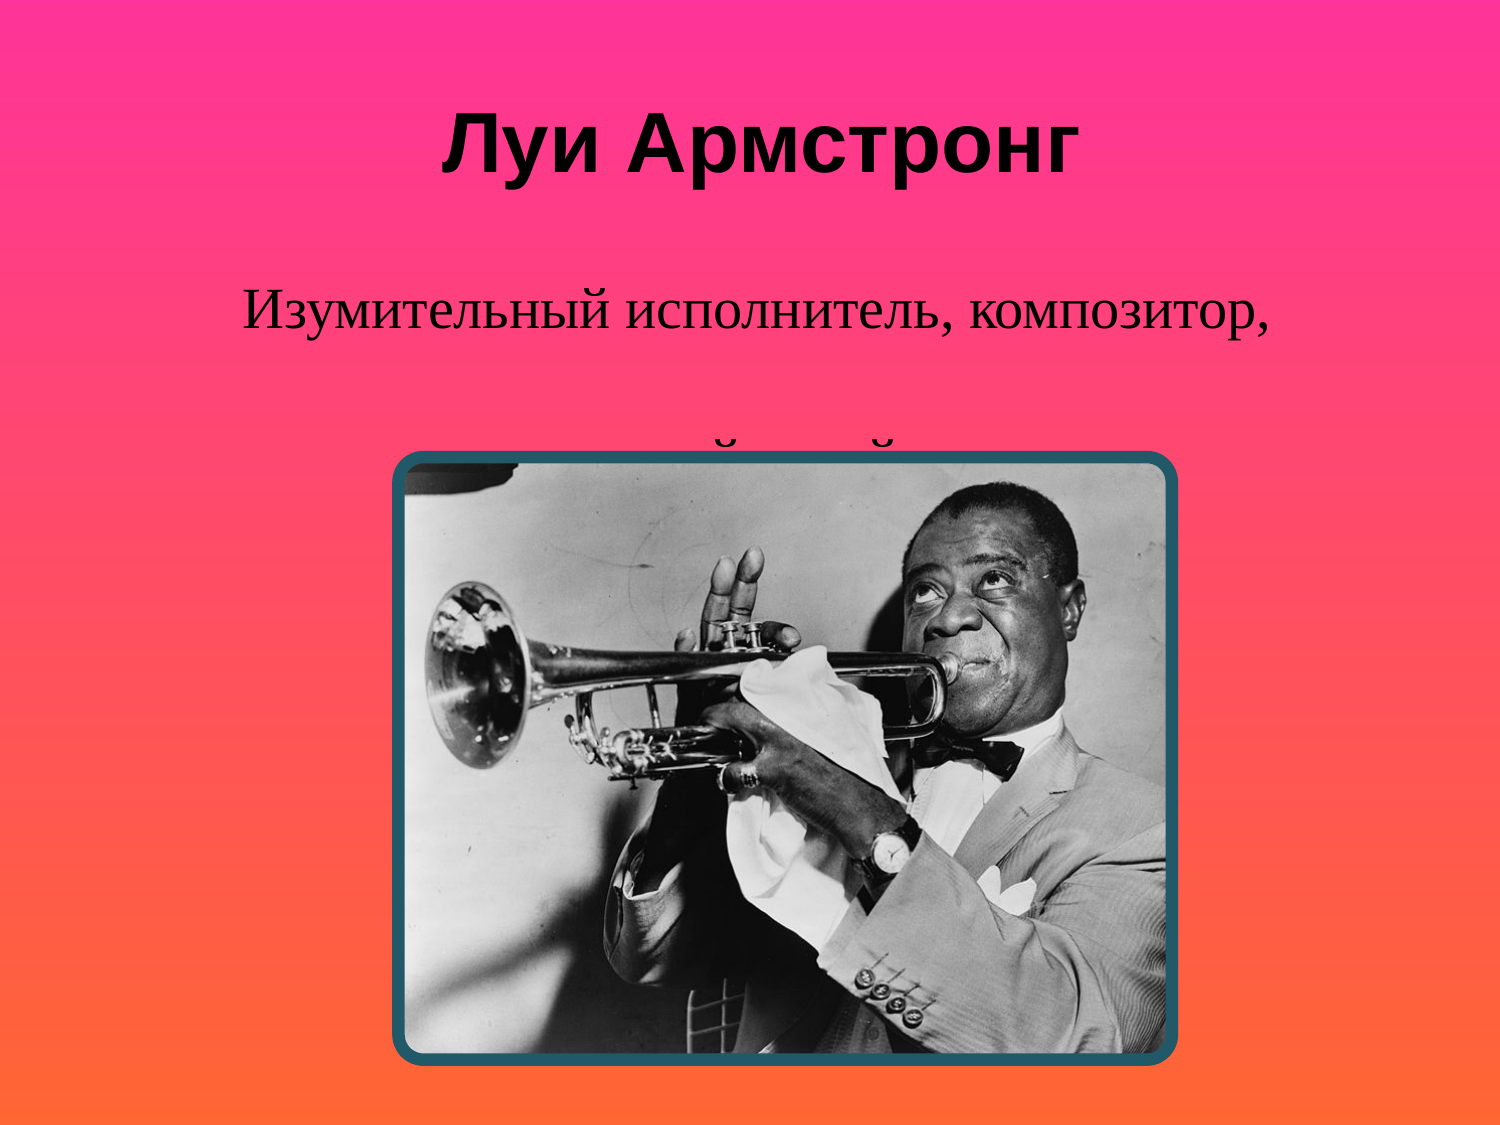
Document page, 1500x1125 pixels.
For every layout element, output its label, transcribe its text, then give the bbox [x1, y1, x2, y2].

picture [398, 456, 1173, 1060]
list Изумительный исполнитель, композитор, подлинный гений джаза. [75, 262, 1425, 1035]
title Луи Армстронг [75, 45, 1425, 233]
